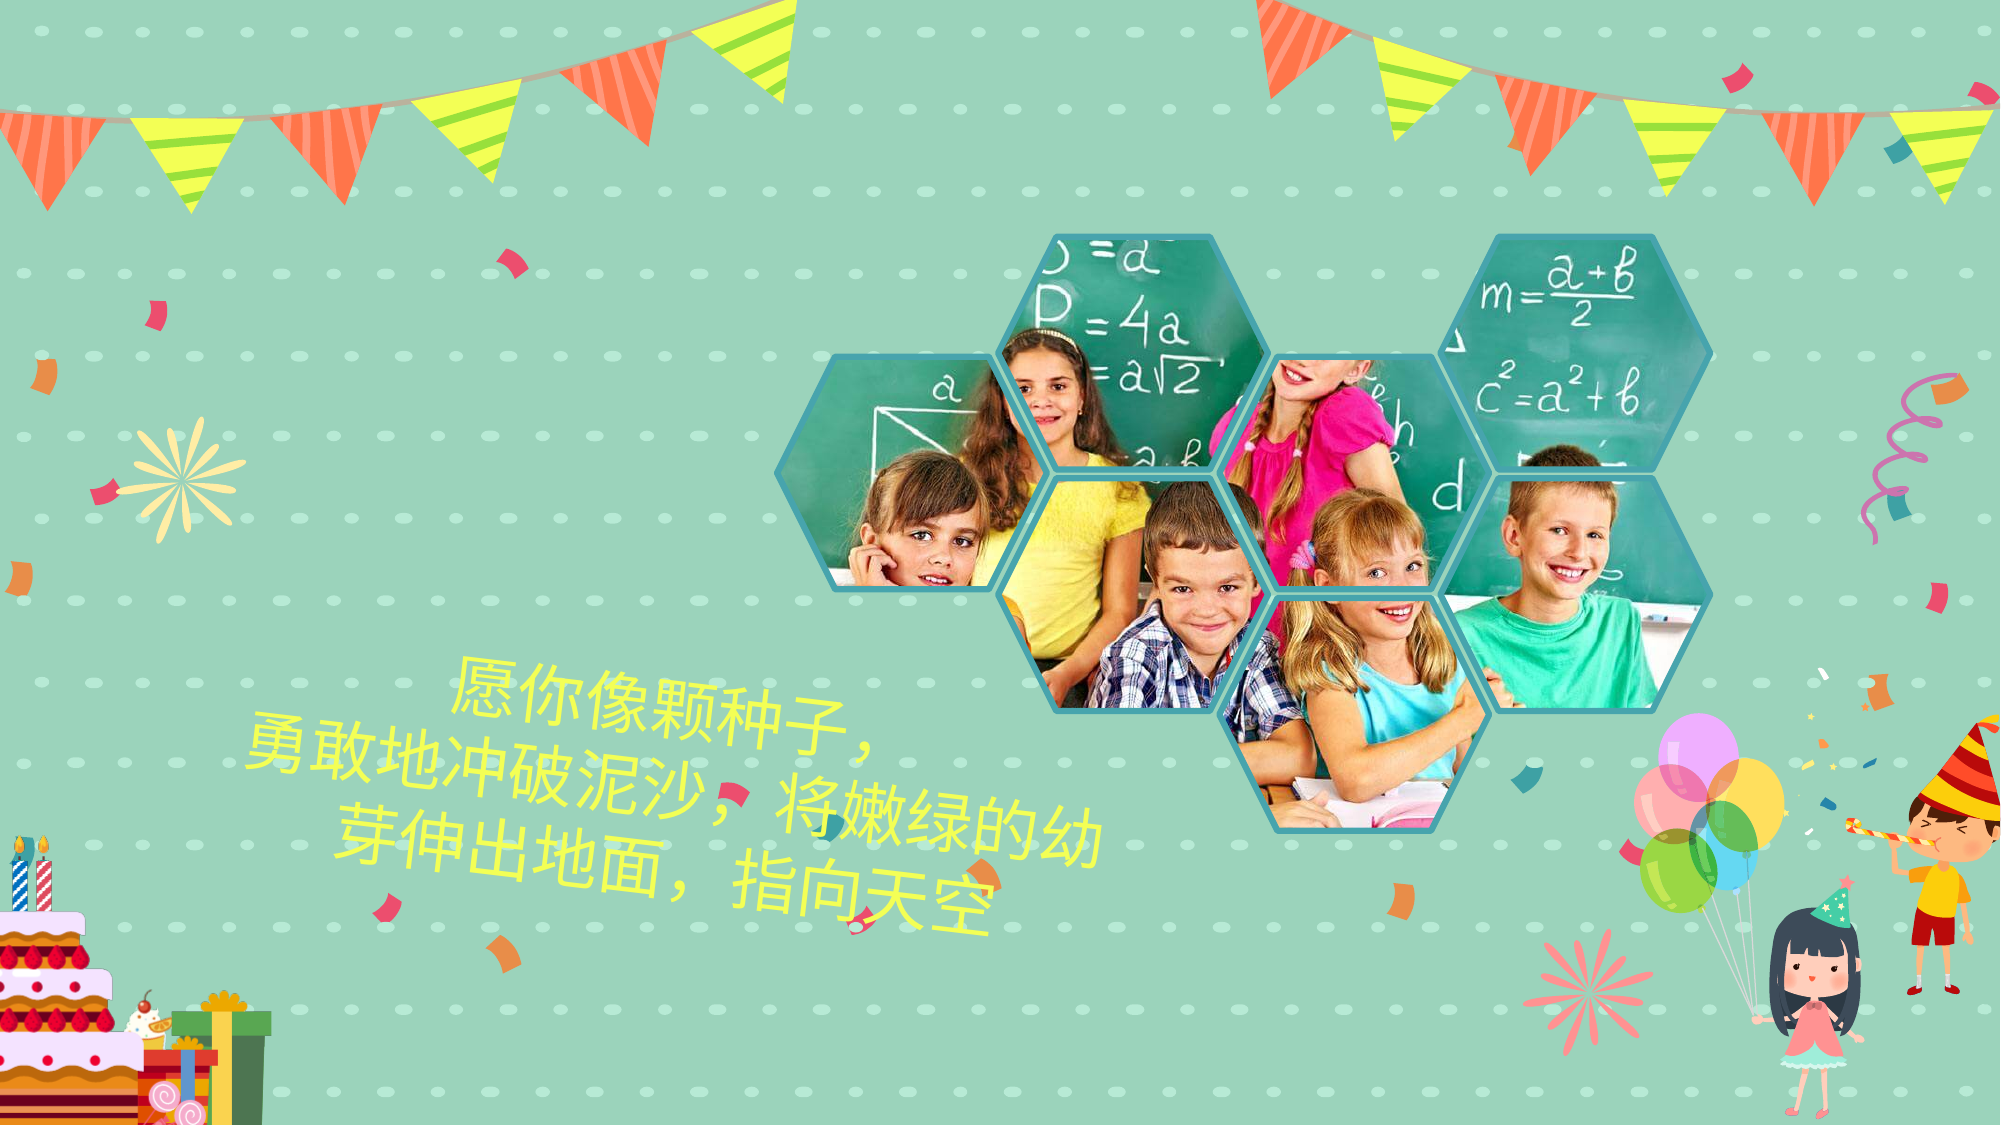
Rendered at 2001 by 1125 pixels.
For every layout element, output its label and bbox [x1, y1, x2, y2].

picture [0, 835, 272, 1125]
picture [777, 236, 1711, 831]
